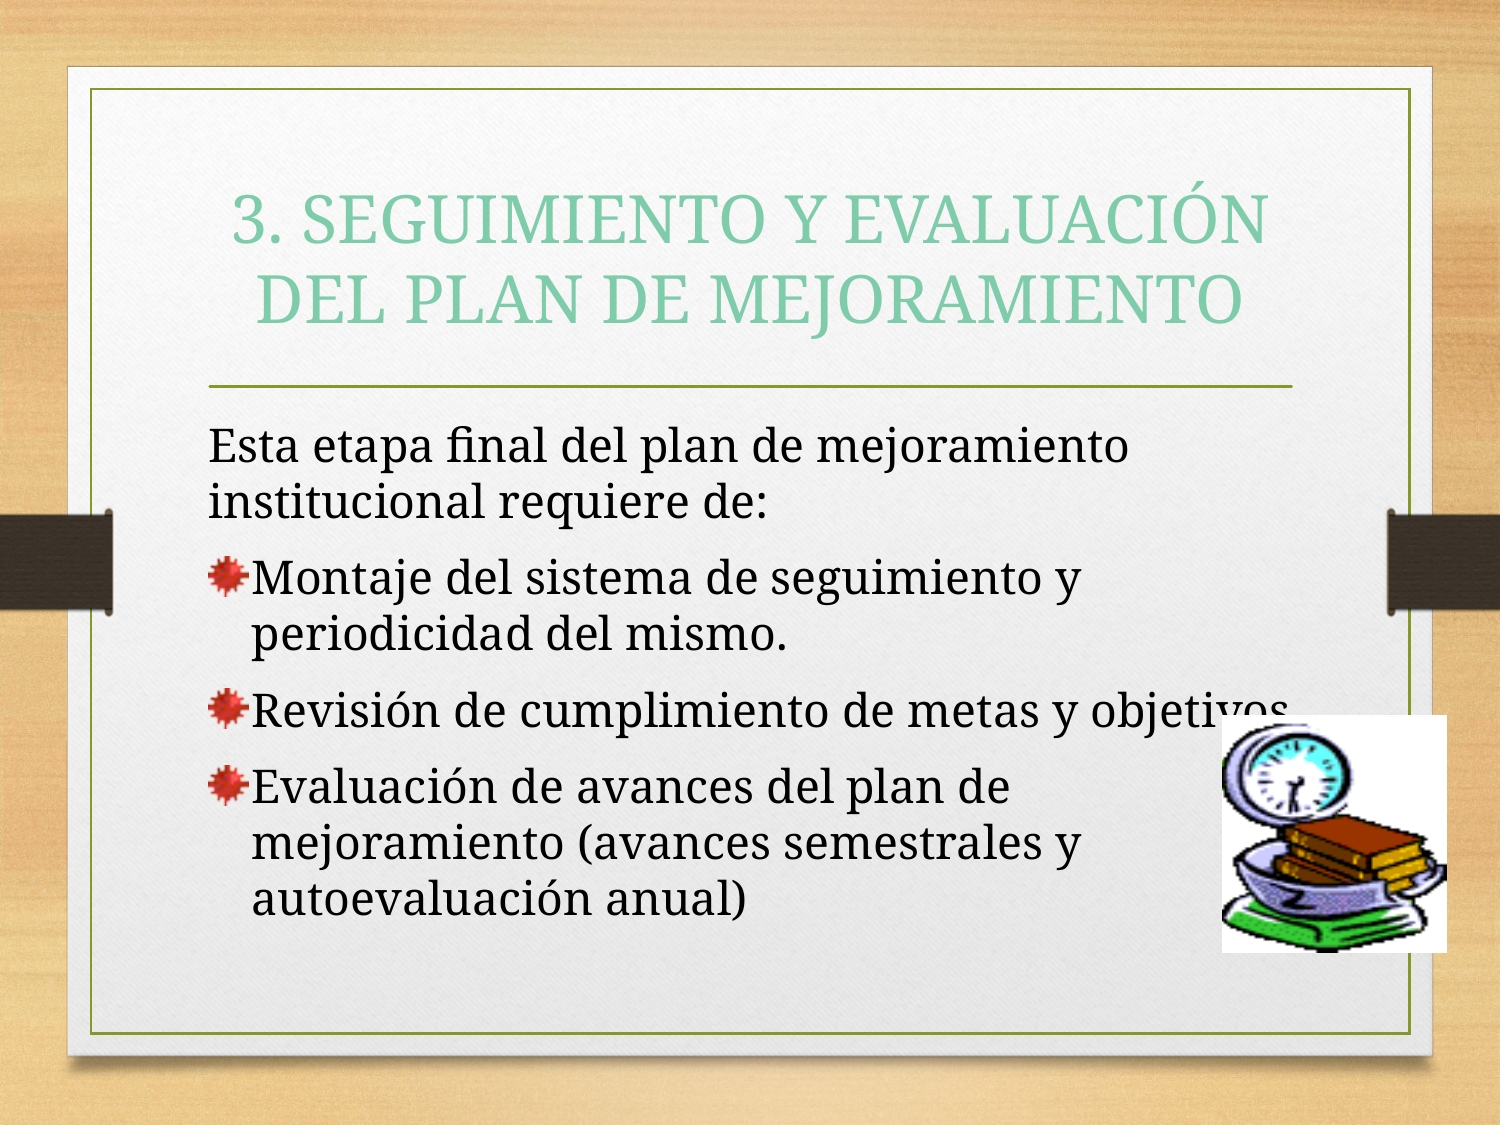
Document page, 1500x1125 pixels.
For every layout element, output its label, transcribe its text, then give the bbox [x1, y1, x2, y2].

list Esta etapa final del plan de mejoramiento institucional requiere de: Montaje del sistema de seguimiento y periodicidad del mismo. Revisión de cumplimiento de metas y objetivos Evaluación de avances del plan de mejoramiento (avances semestrales y autoevaluación anual) [193, 408, 1309, 974]
picture [0, 0, 1500, 1125]
title 3. SEGUIMIENTO Y EVALUACIÓN DEL PLAN DE MEJORAMIENTO [193, 150, 1309, 365]
